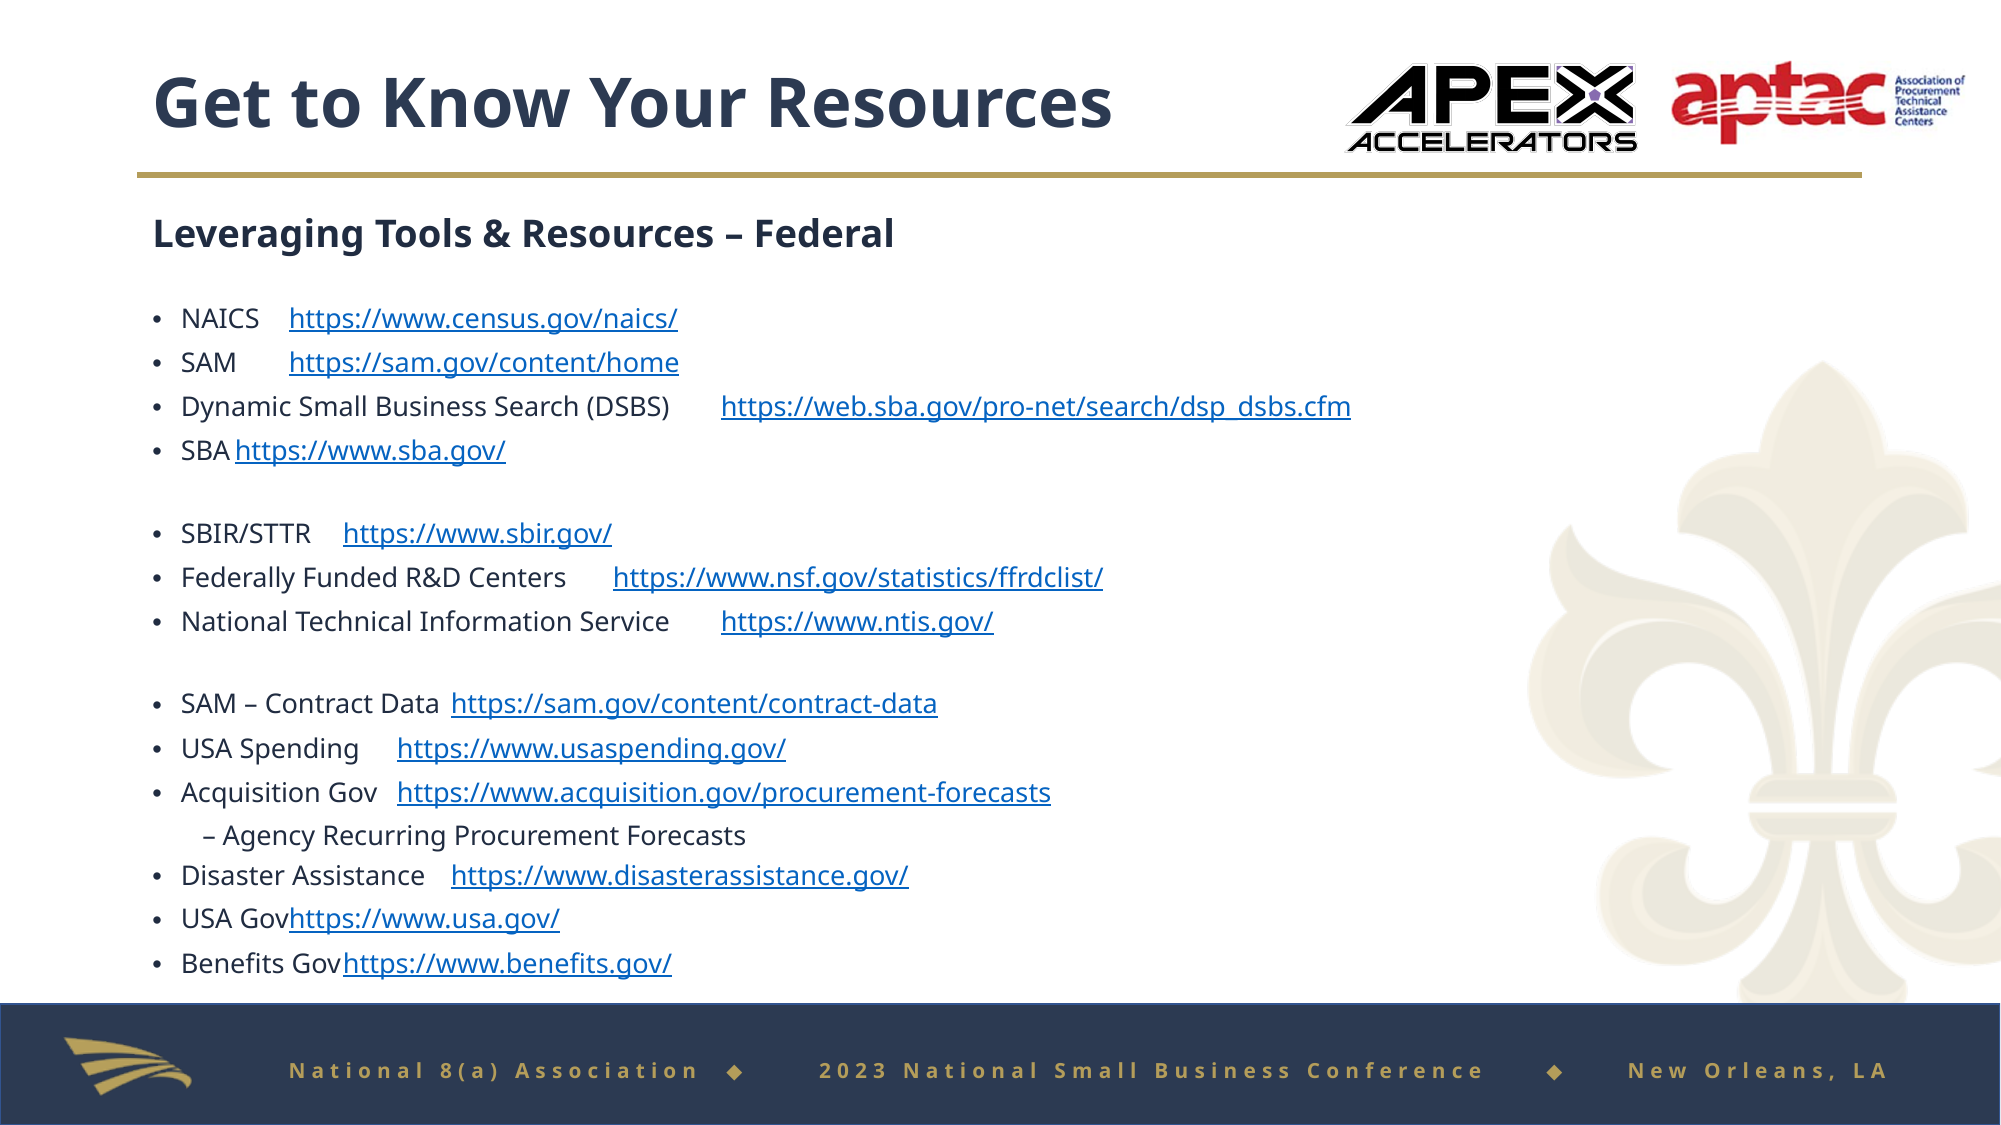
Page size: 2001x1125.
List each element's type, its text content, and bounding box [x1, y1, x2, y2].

list Leveraging Tools & Resources – Federal NAICS https://www.census.gov/naics/ SAM https://sam.gov/content/home Dynamic Small Business Search (DSBS) https://web.sba.gov/pro-net/search/dsp_dsbs.cfm SBA https://www.sba.gov/ SBIR/STTR https://www.sbir.gov/ Federally Funded R&D Centers https://www.nsf.gov/statistics/ffrdclist/ National Technical Information Service https://www.ntis.gov/ SAM – Contract Data https://sam.gov/content/contract-data USA Spending https://www.usaspending.gov/ Acquisition Gov https://www.acquisition.gov/procurement-forecasts – Agency Recurring Procurement Forecasts Disaster Assistance https://www.disasterassistance.gov/ USA Gov https://www.usa.gov/ Benefits Gov https://www.benefits.gov/ [137, 192, 1957, 994]
picture [1336, 47, 1984, 170]
picture [60, 1037, 194, 1098]
title Get to Know Your Resources [137, 59, 1336, 150]
